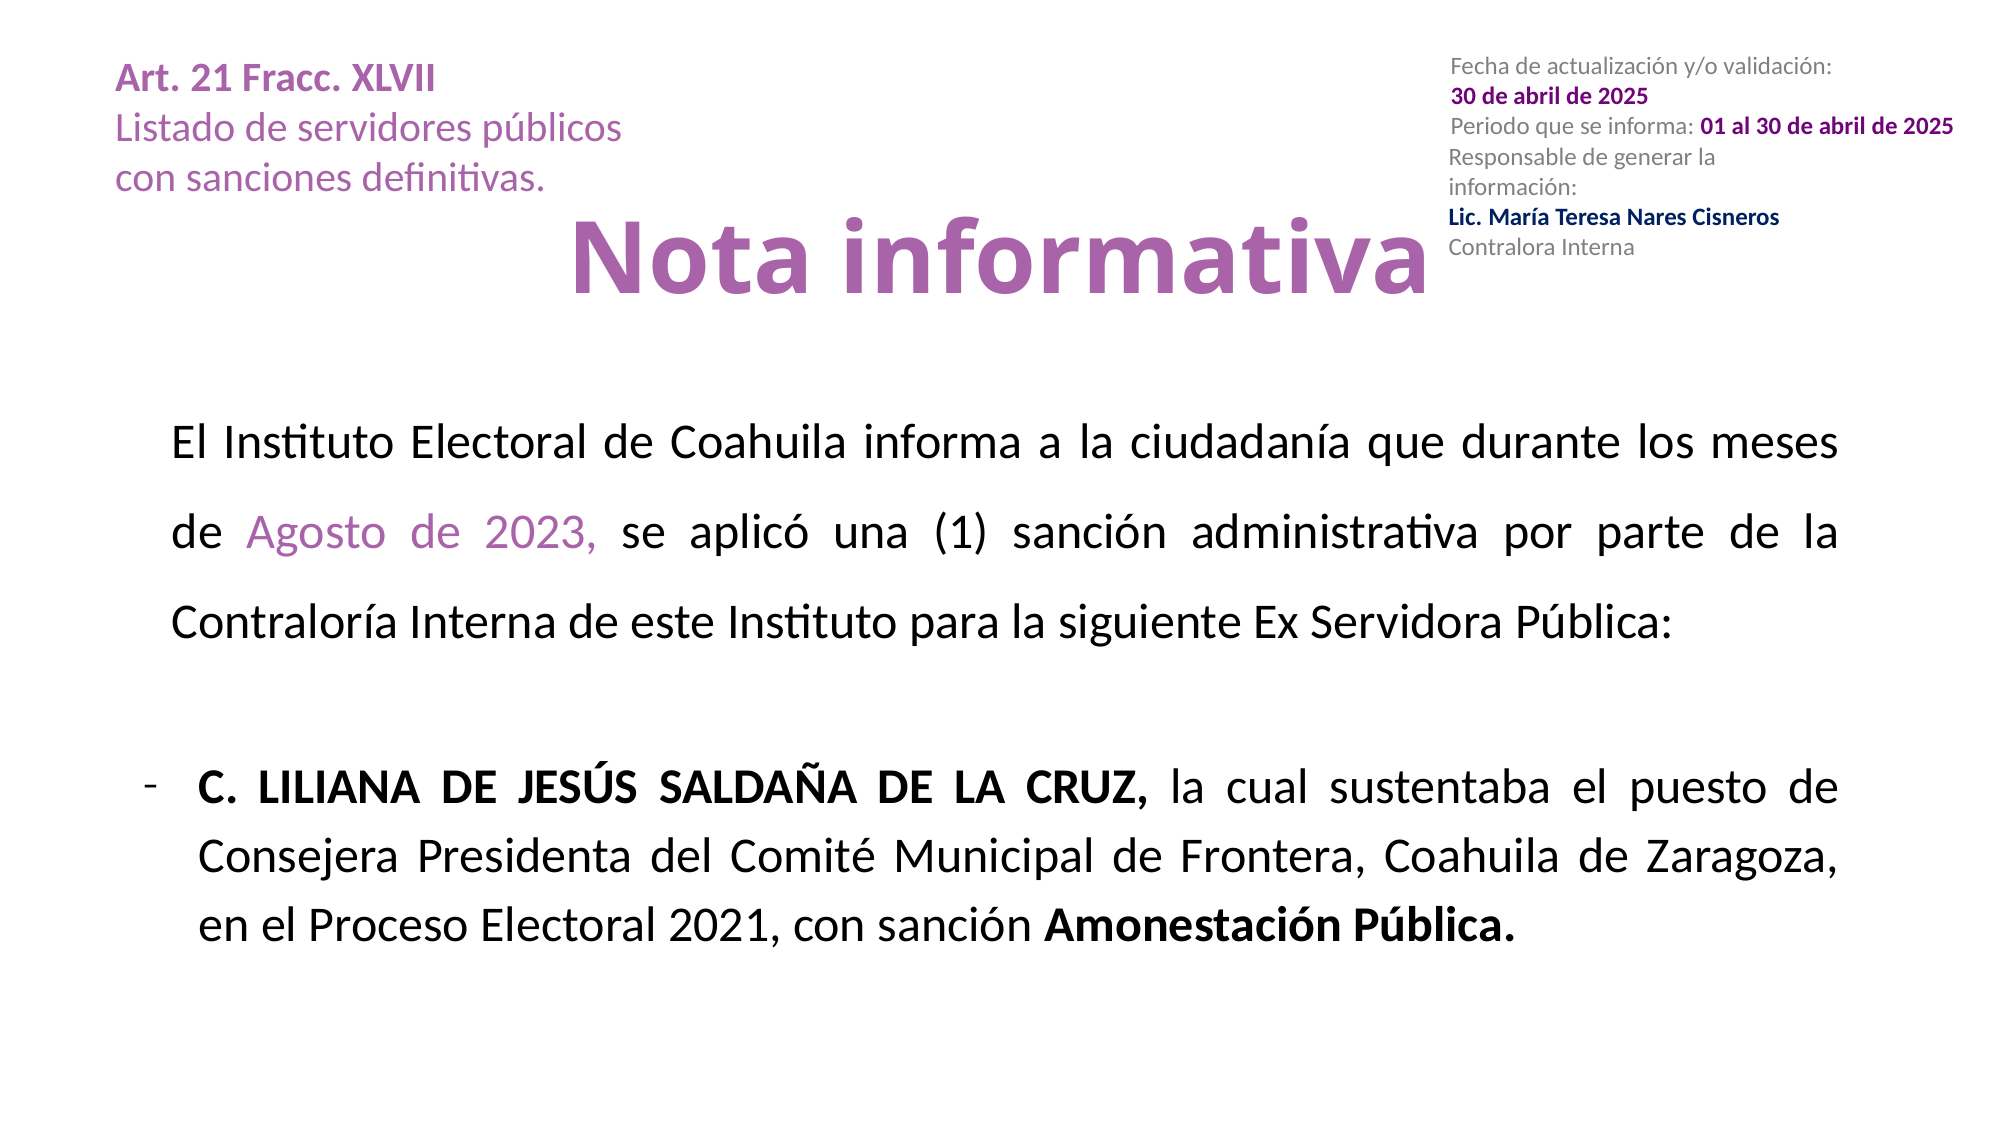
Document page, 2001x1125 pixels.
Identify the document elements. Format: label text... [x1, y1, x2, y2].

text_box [1433, 41, 1973, 372]
title Nota informativa [544, 167, 1433, 323]
subtitle El Instituto Electoral de Coahuila informa a la ciudadanía que durante los meses de Agosto de 2023, se aplicó una (1) sanción administrativa por parte de la Contraloría Interna de este Instituto para la siguiente Ex Servidora Pública: C. LILIANA DE JESÚS SALDAÑA DE LA CRUZ, la cual sustentaba el puesto de Consejera Presidenta del Comité Municipal de Frontera, Coahuila de Zaragoza, en el Proceso Electoral 2021, con sanción Amonestación Pública. [127, 371, 1856, 1084]
text_box Art. 21 Fracc. XLVII Listado de servidores públicos con sanciones definitivas. [100, 41, 678, 257]
